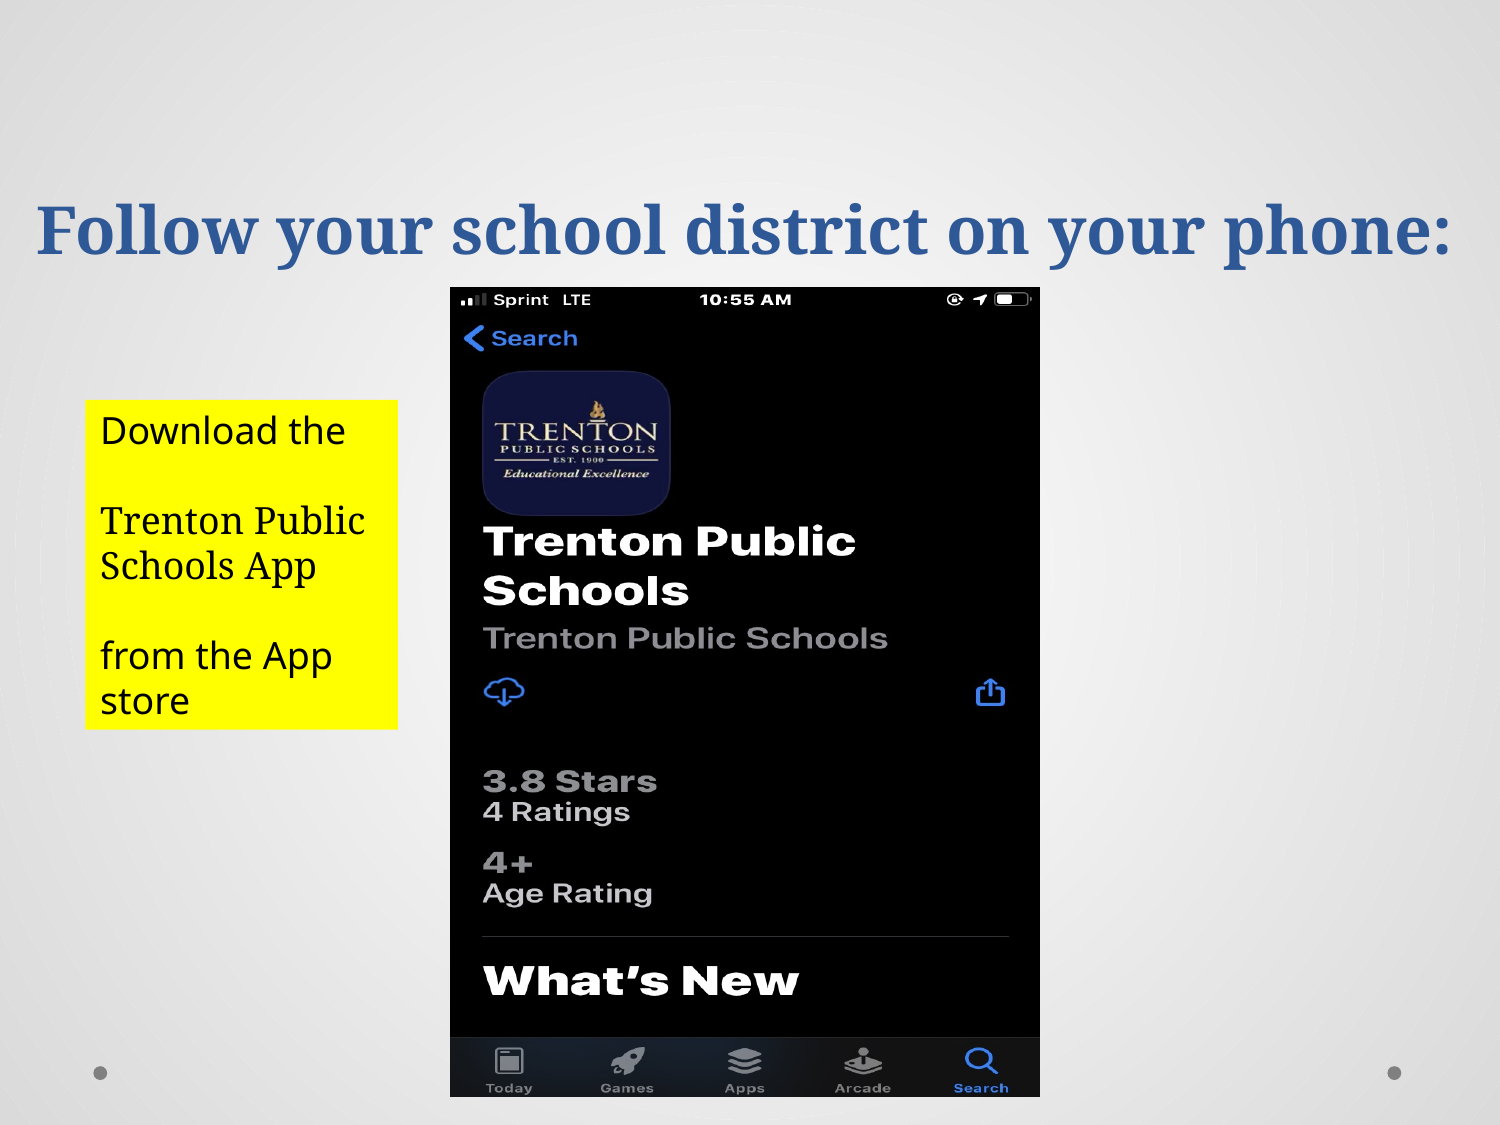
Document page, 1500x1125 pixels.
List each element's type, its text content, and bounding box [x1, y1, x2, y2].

picture [449, 287, 1040, 1098]
title Follow your school district on your phone: [19, 125, 1470, 275]
text_box Download the Trenton Public Schools App from the App store [85, 399, 398, 730]
